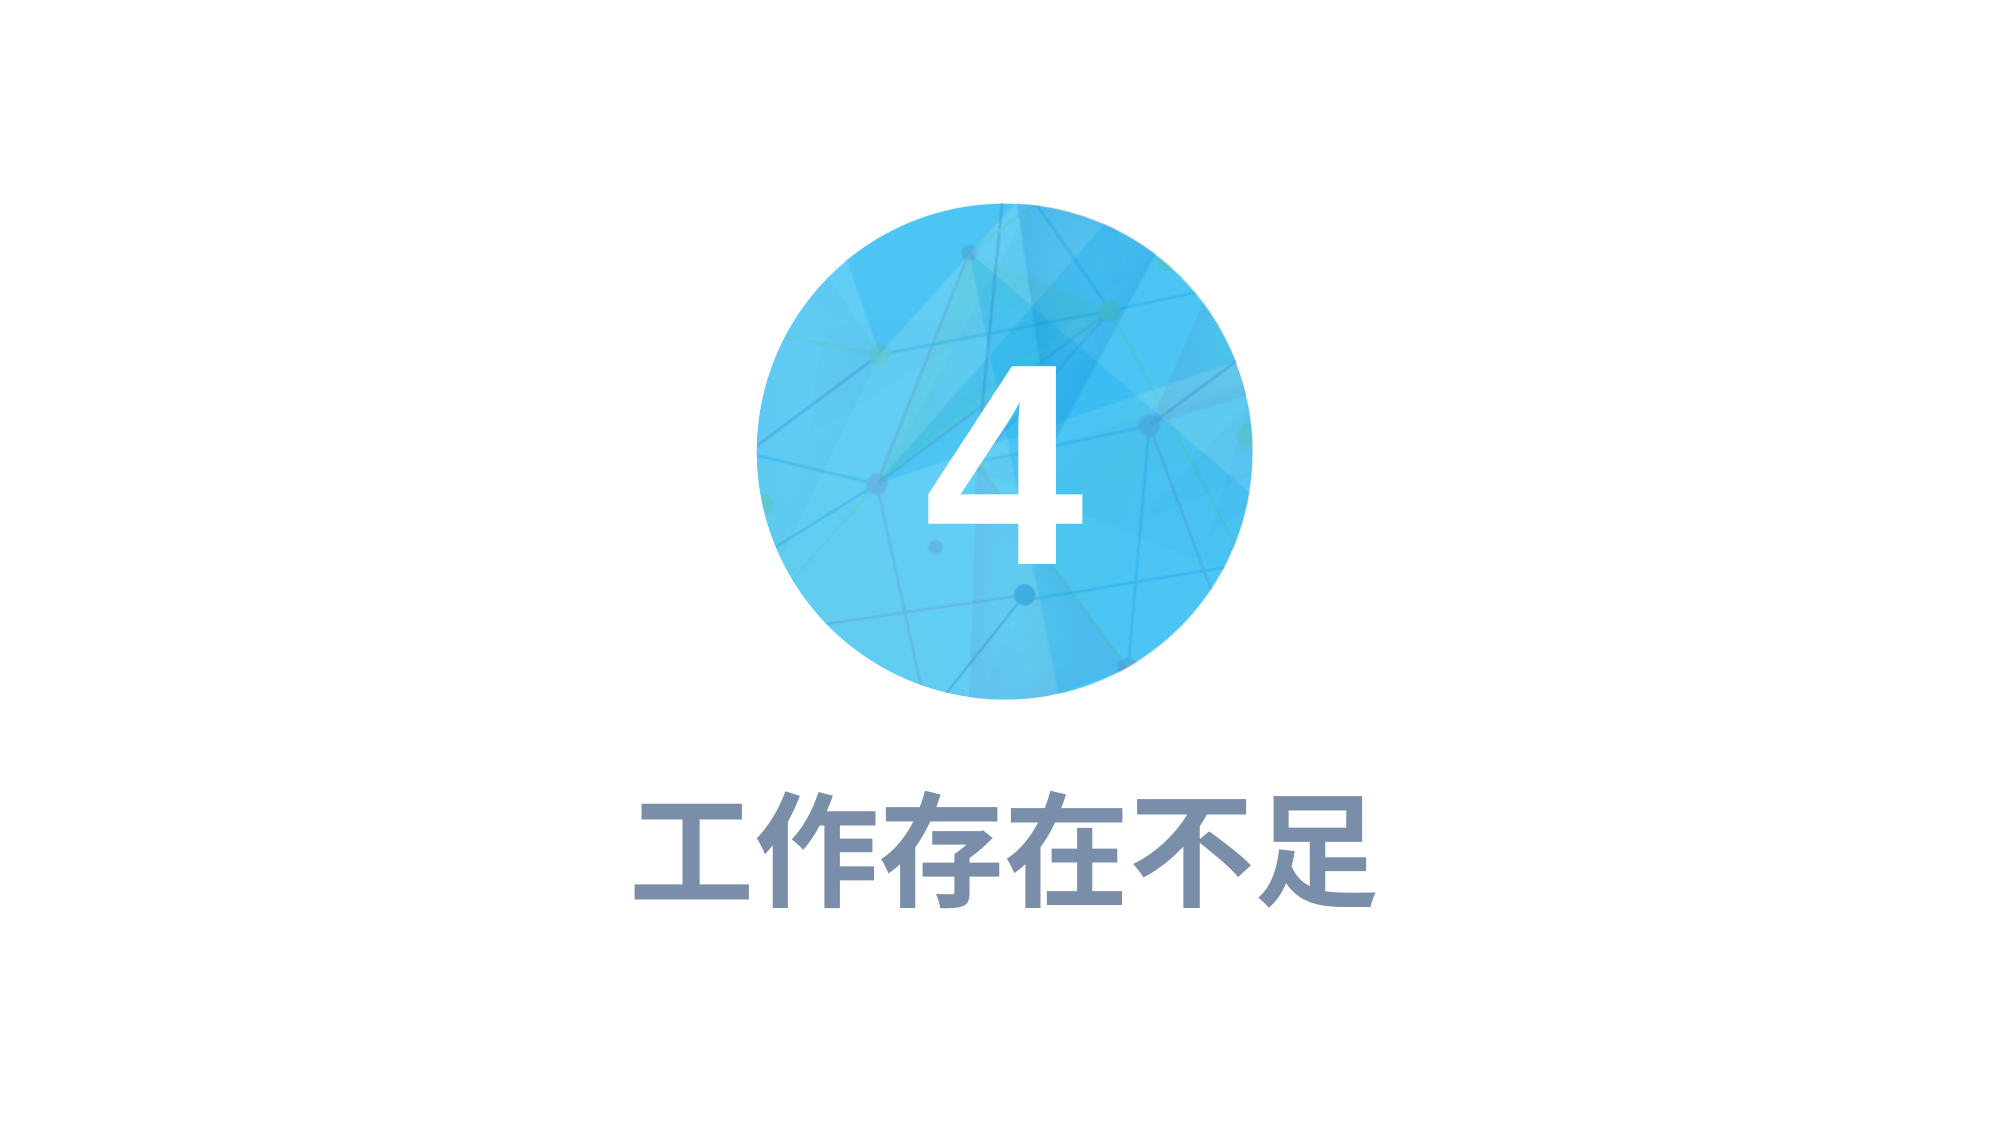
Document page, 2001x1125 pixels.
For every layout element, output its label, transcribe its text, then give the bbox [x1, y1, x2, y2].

picture [756, 203, 1253, 701]
text_box 工作存在不足 [408, 765, 1601, 931]
